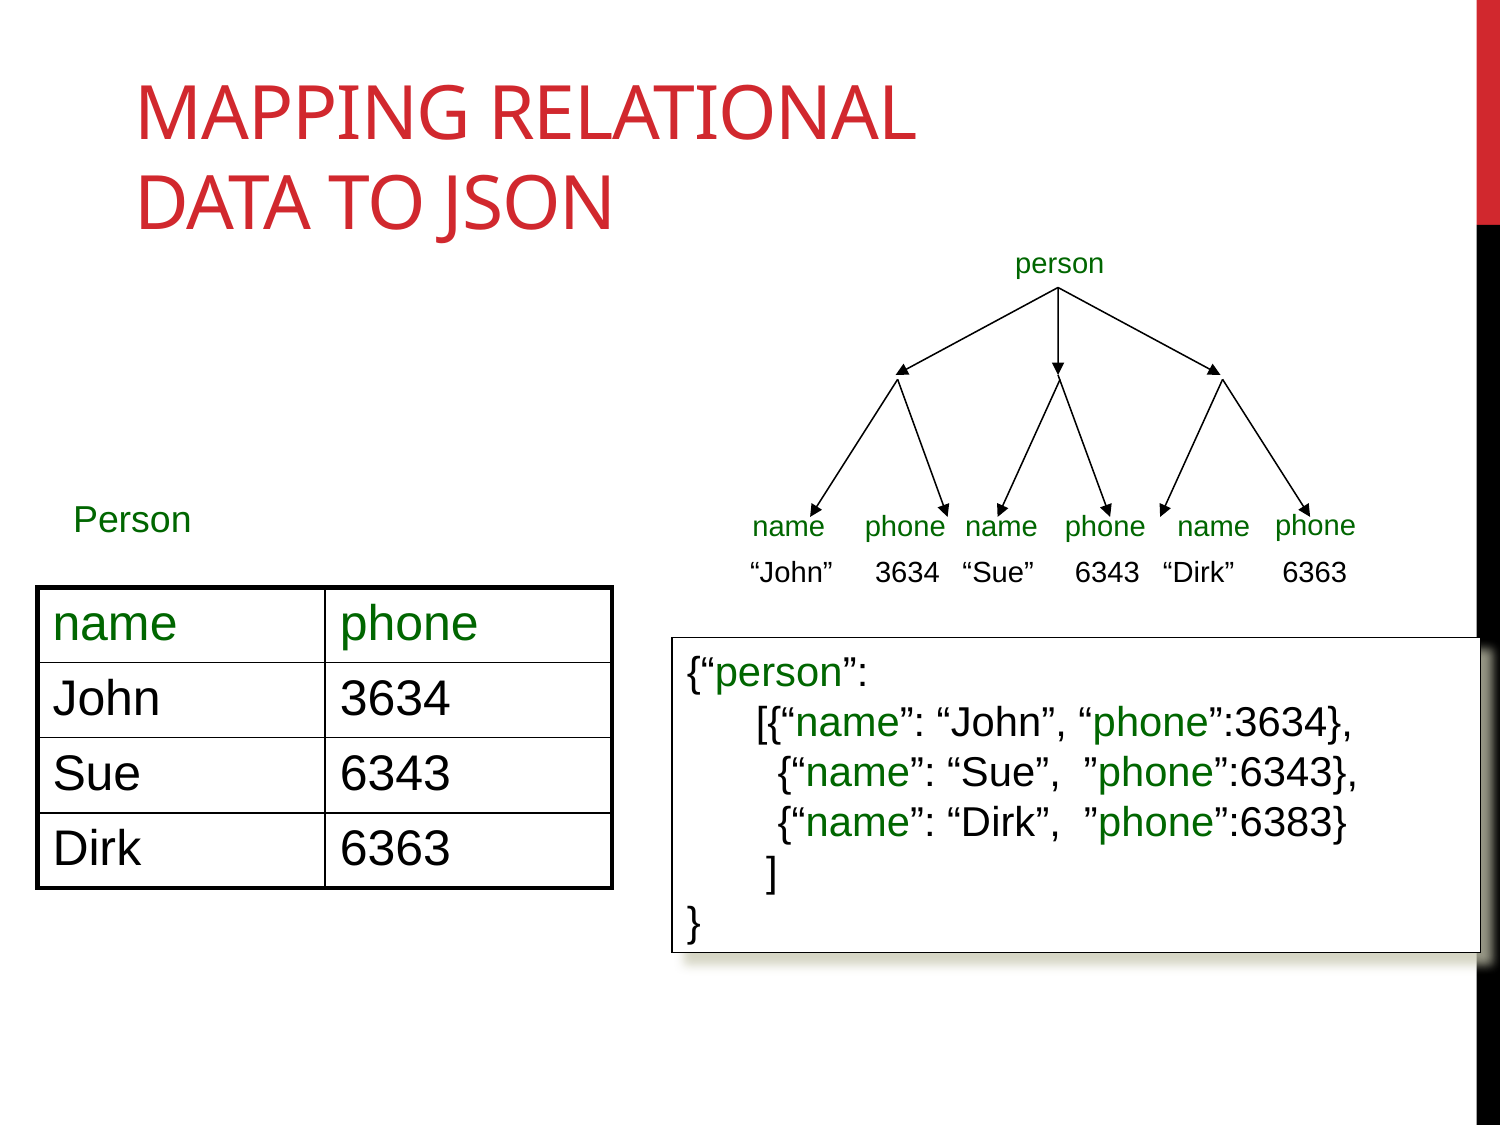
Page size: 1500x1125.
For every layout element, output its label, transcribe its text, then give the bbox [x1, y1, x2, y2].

table_cell Dirk [40, 814, 324, 886]
text_box name [1162, 499, 1266, 550]
title Mapping Relational Data to JSon [119, 48, 1109, 252]
table_cell John [40, 663, 324, 737]
text_box “Dirk” [1156, 545, 1250, 596]
table_cell 6363 [326, 814, 610, 886]
table_cell Sue [40, 738, 324, 812]
text_box name [737, 499, 841, 545]
table_header phone [326, 590, 610, 662]
text_box person [1000, 237, 1120, 288]
text_box “Sue” [947, 545, 1049, 596]
text_box 3634 [860, 545, 947, 596]
text_box name [961, 499, 1050, 550]
text_box phone [849, 499, 961, 550]
text_box Person [58, 487, 207, 548]
text_box [1058, 288, 1221, 376]
text_box 6363 [1267, 545, 1363, 596]
text_box 6343 [1060, 545, 1156, 596]
text_box {“person”: [{“name”: “John”, “phone”:3634}, {“name”: “Sue”, ”phone”:6343}, {“name”: “Dirk”, ”phone”:6383} ] } [671, 637, 1481, 953]
text_box [895, 288, 1057, 376]
text_box [1051, 288, 1065, 375]
text_box phone [1260, 498, 1372, 549]
text_box phone [1050, 499, 1161, 550]
table_cell 3634 [326, 663, 610, 737]
text_box “John” [735, 545, 848, 596]
table_cell 6343 [326, 738, 610, 812]
table_header name [40, 590, 324, 662]
